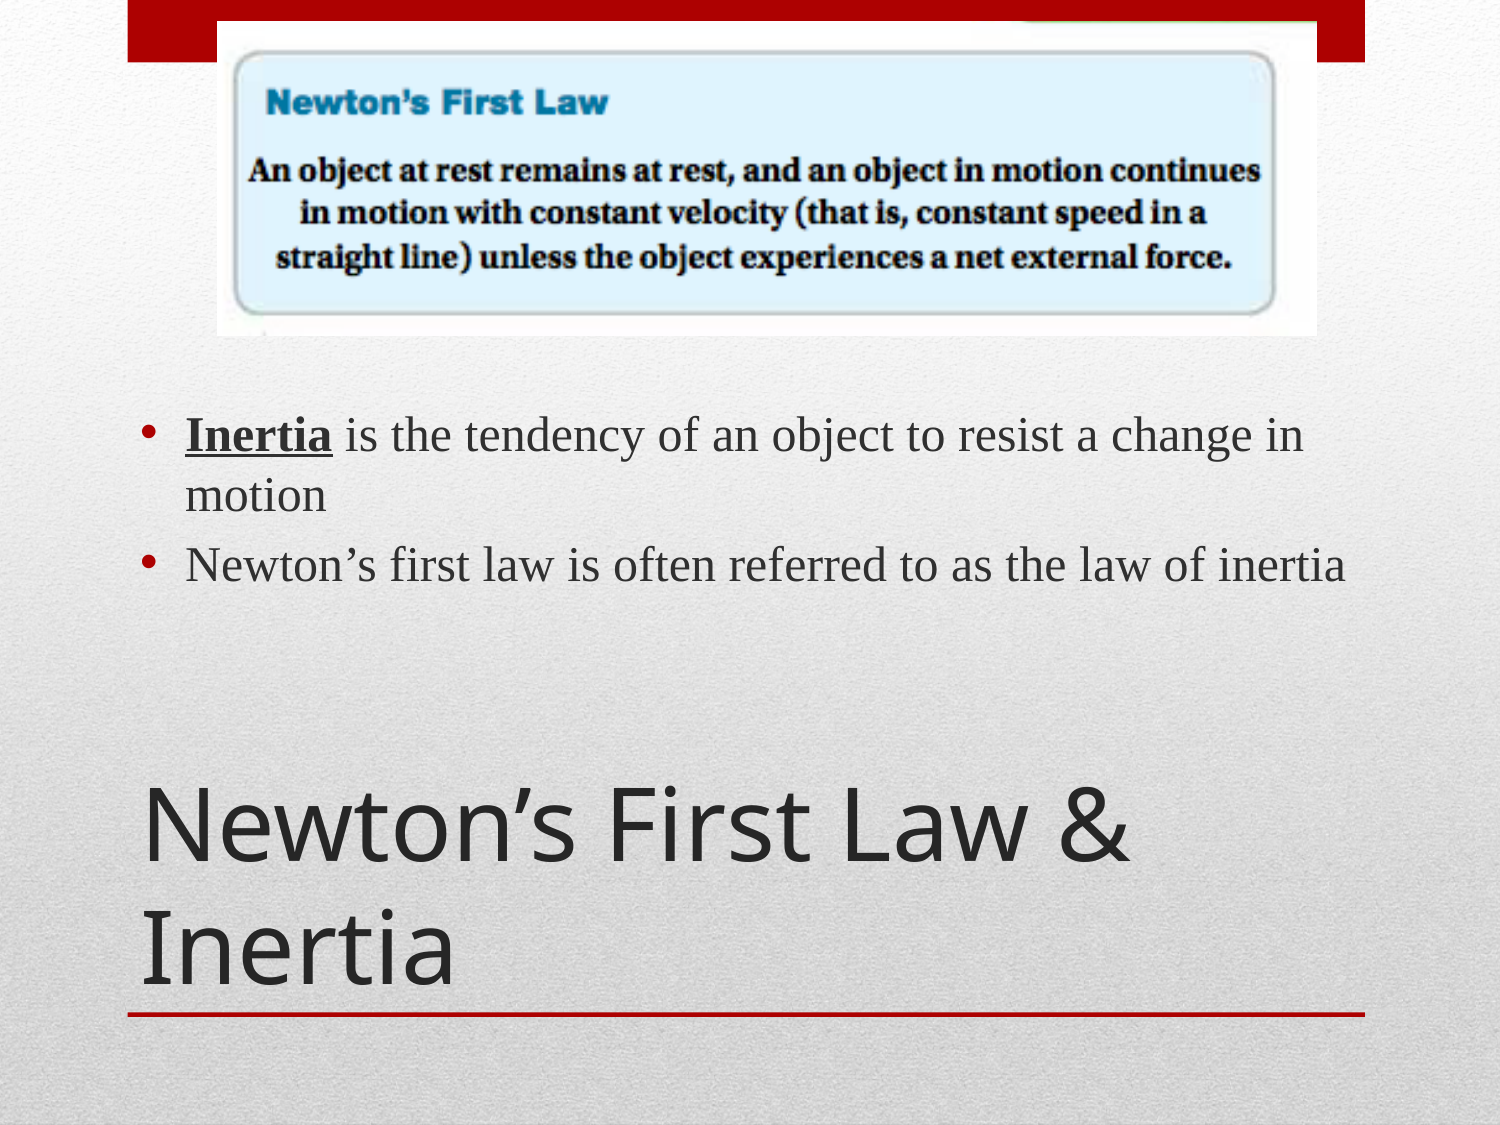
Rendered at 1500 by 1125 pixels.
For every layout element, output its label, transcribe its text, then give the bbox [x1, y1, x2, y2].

picture [216, 20, 1318, 337]
list Inertia is the tendency of an object to resist a change in motion Newton’s first law is often referred to as the law of inertia [125, 177, 1363, 816]
title Newton’s First Law & Inertia [125, 816, 1238, 1013]
